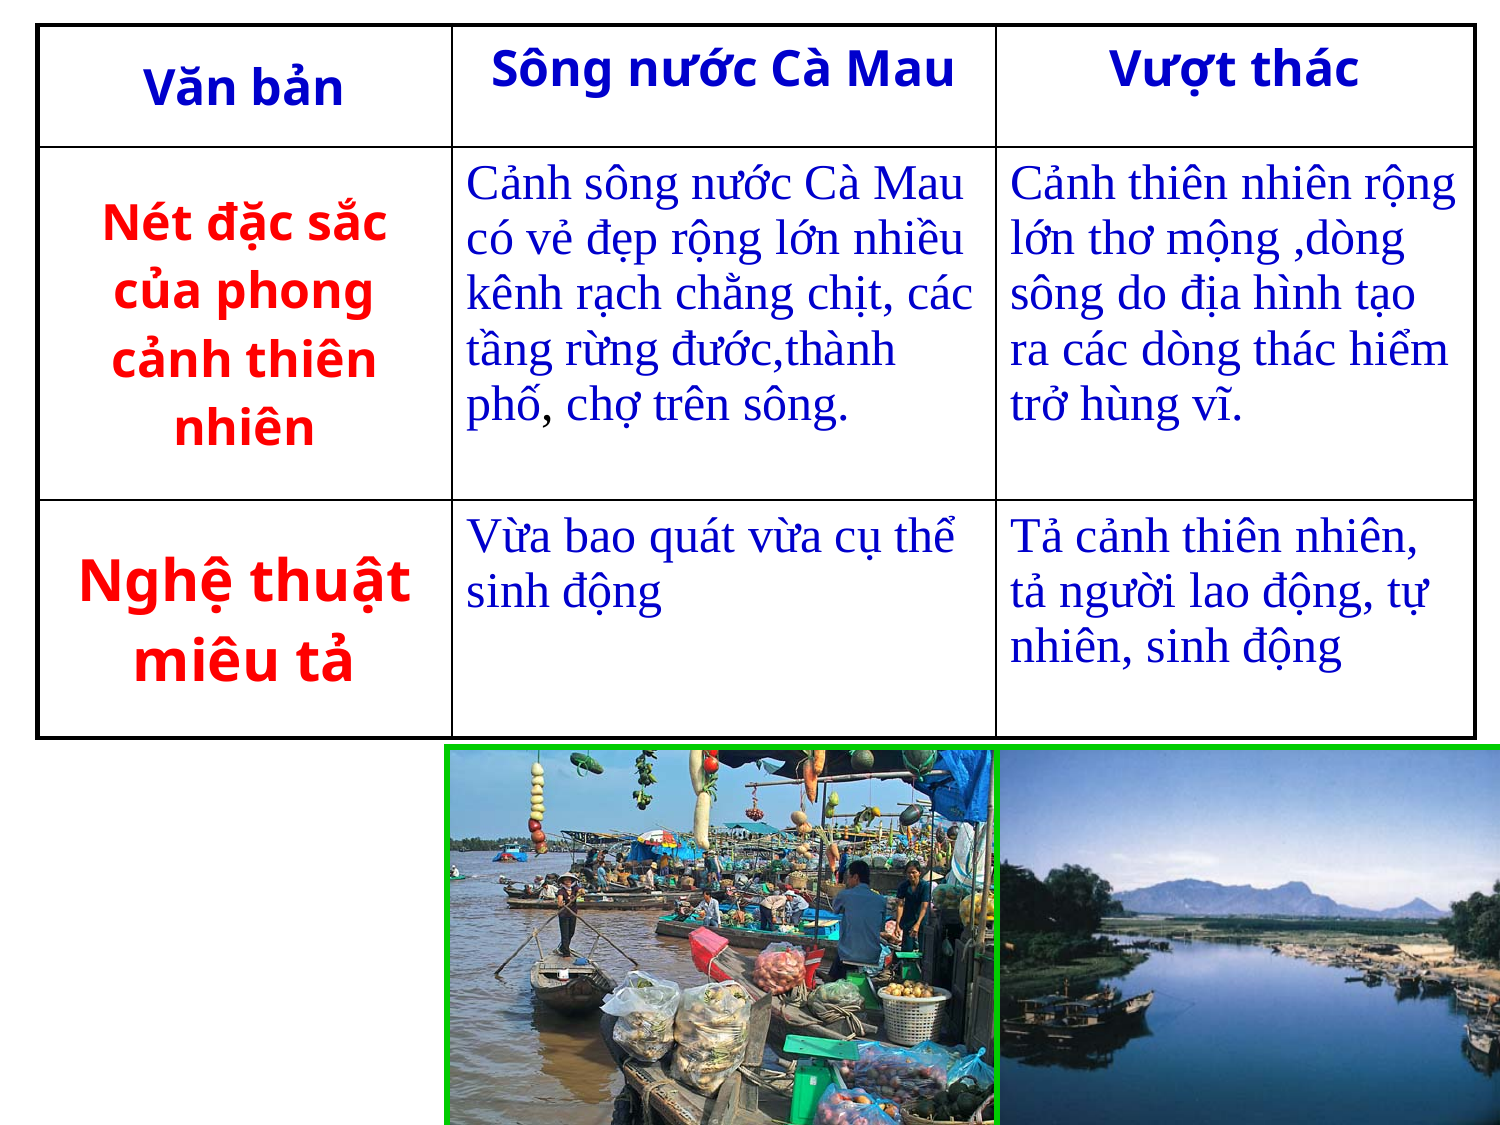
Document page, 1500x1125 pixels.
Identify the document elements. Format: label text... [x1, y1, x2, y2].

table_cell Nét đặc sắc của phong cảnh thiên nhiên [40, 148, 451, 499]
picture [449, 749, 1500, 1125]
table_cell Cảnh thiên nhiên rộng lớn thơ mộng ,dòng sông do địa hình tạo ra các dòng thác hiểm trở hùng vĩ. [997, 148, 1473, 499]
table_cell Cảnh sông nước Cà Mau có vẻ đẹp rộng lớn nhiều kênh rạch chằng chịt, các tầng rừng đước,thành phố, chợ trên sông. [453, 148, 995, 499]
table_cell Vừa bao quát vừa cụ thể sinh động [453, 501, 995, 736]
table_header Văn bản [40, 27, 451, 146]
table_header Sông nước Cà Mau [453, 27, 995, 146]
table_cell Tả cảnh thiên nhiên, tả người lao động, tự nhiên, sinh động [997, 501, 1473, 736]
text_box [258, 187, 425, 248]
table_header Vượt thác [997, 27, 1473, 146]
table_cell Nghệ thuật miêu tả [40, 501, 451, 736]
